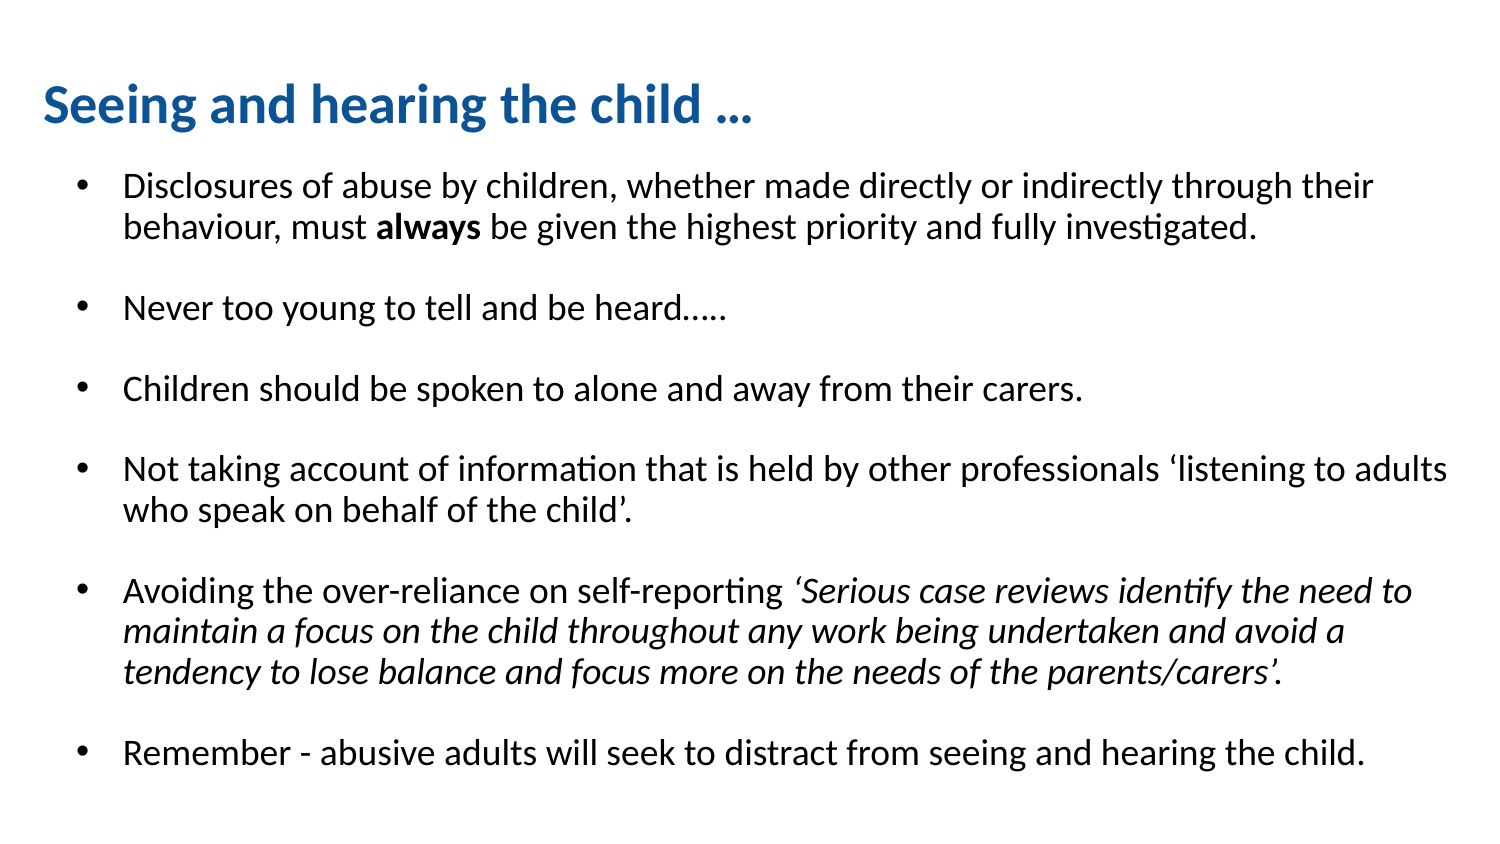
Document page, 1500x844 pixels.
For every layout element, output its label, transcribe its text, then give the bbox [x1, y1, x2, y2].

list Disclosures of abuse by children, whether made directly or indirectly through their behaviour, must always be given the highest priority and fully investigated. Never too young to tell and be heard….. Children should be spoken to alone and away from their carers. Not taking account of information that is held by other professionals ‘listening to adults who speak on behalf of the child’. Avoiding the over-reliance on self-reporting ‘Serious case reviews identify the need to maintain a focus on the child throughout any work being undertaken and avoid a tendency to lose balance and focus more on the needs of the parents/carers’. Remember - abusive adults will seek to distract from seeing and hearing the child. [23, 158, 1477, 766]
title Seeing and hearing the child … [28, 44, 1482, 166]
